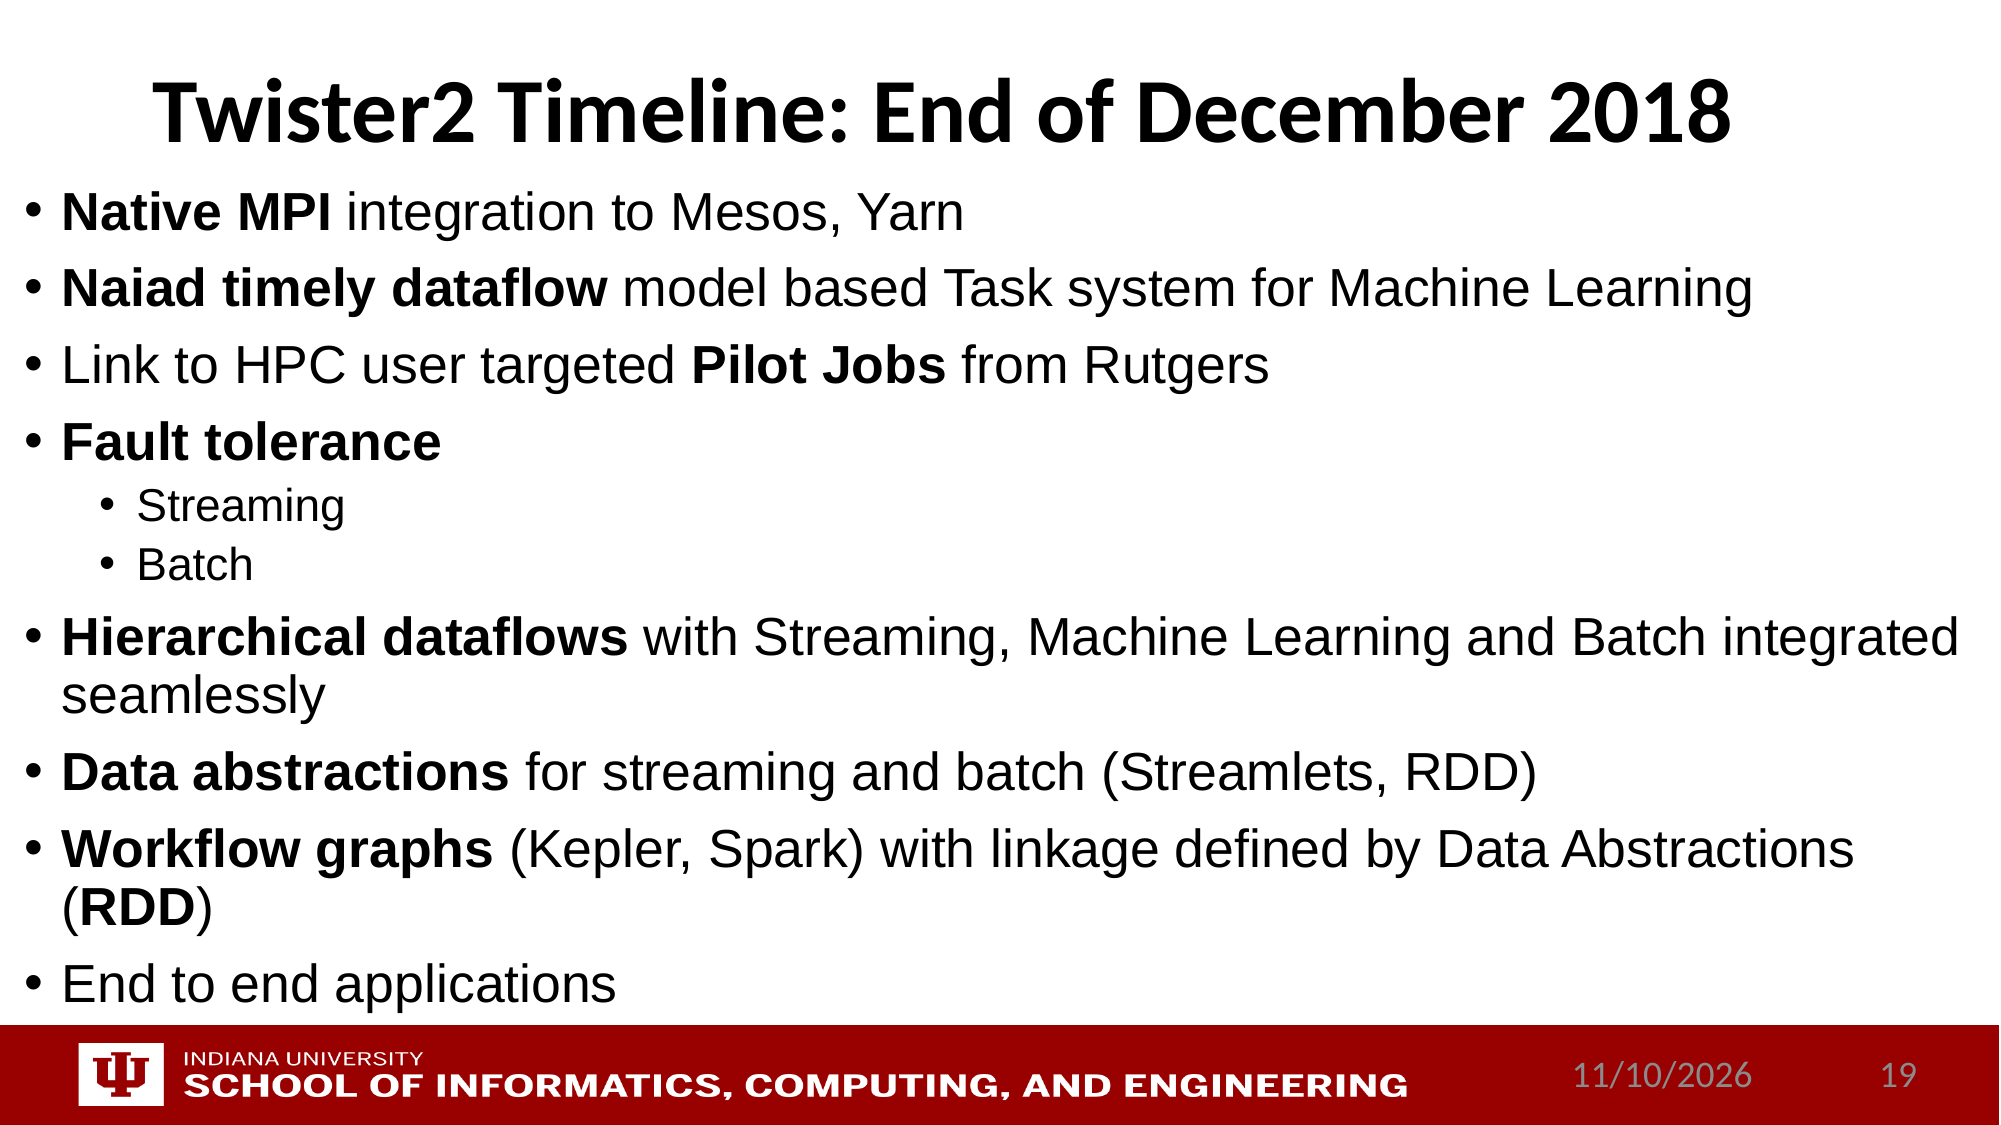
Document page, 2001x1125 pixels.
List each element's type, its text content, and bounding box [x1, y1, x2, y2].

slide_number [1556, 1042, 1754, 1103]
title Twister2 Timeline: End of December 2018 [137, 22, 1863, 176]
picture [0, 1025, 1999, 1125]
list Native MPI integration to Mesos, Yarn Naiad timely dataflow model based Task system for Machine Learning Link to HPC user targeted Pilot Jobs from Rutgers Fault tolerance Streaming Batch Hierarchical dataflows with Streaming, Machine Learning and Batch integrated seamlessly Data abstractions for streaming and batch (Streamlets, RDD) Workflow graphs (Kepler, Spark) with linkage defined by Data Abstractions (RDD) End to end applications [9, 176, 1990, 1023]
slide_number 19 [1754, 1042, 1932, 1103]
